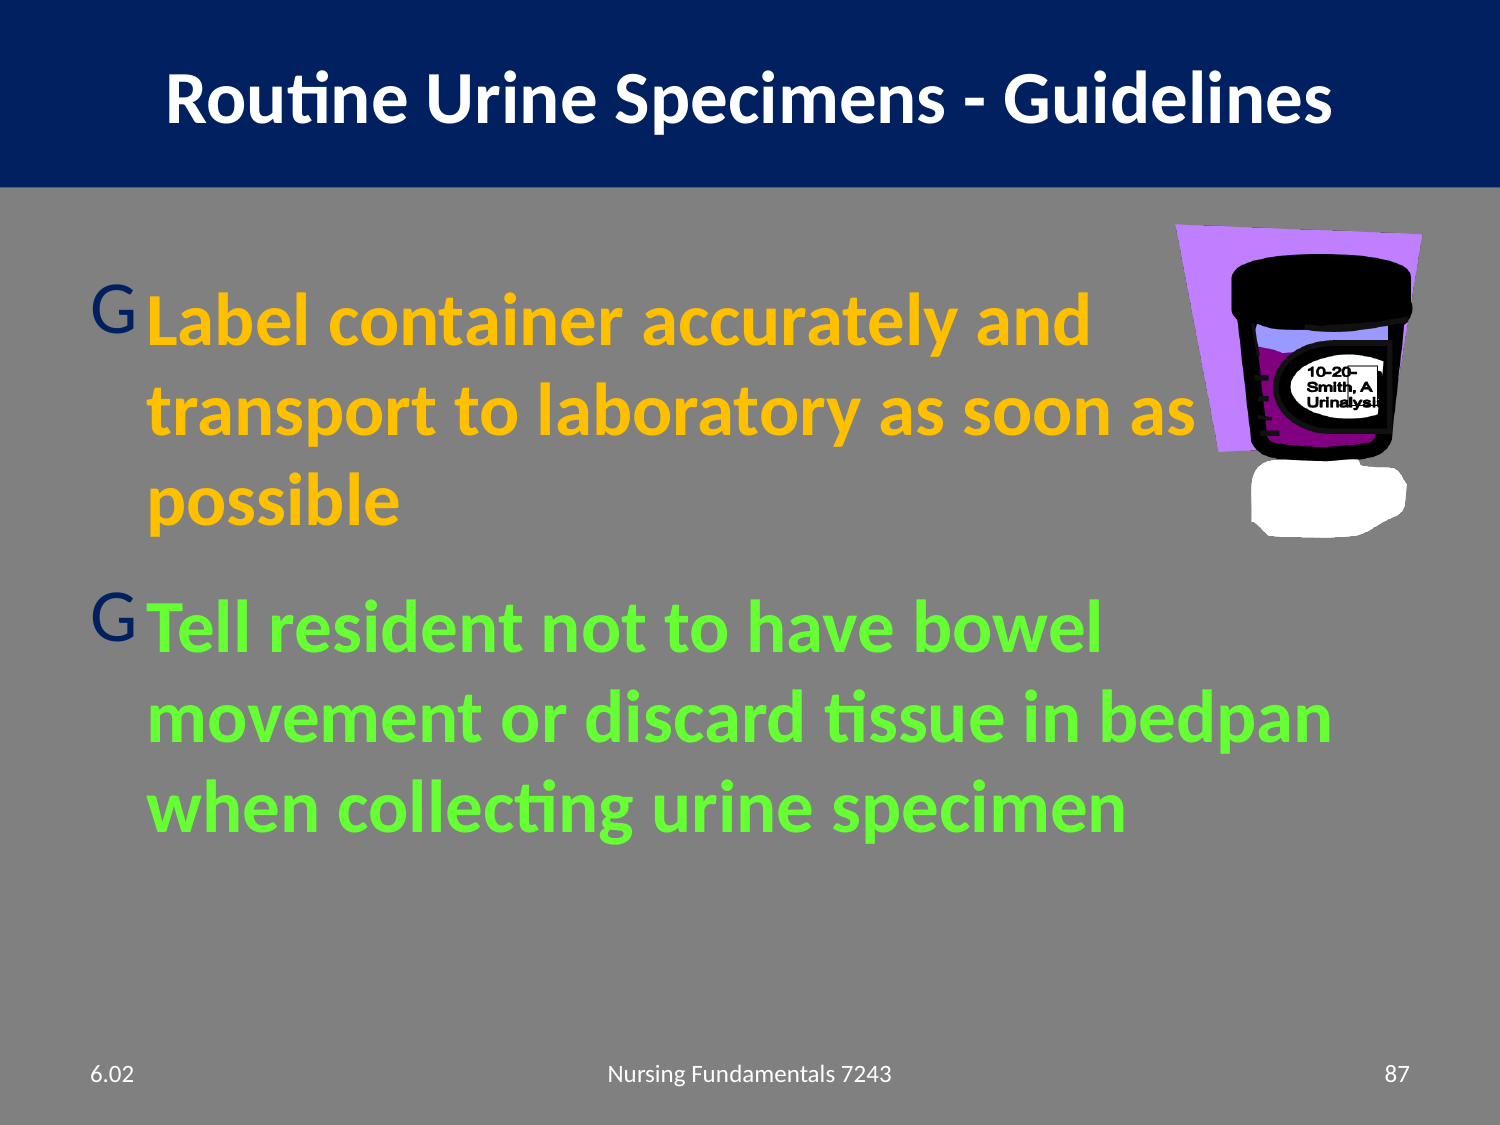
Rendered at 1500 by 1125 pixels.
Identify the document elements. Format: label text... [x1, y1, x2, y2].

list Label container accurately and transport to laboratory as soon as possible Tell resident not to have bowel movement or discard tissue in bedpan when collecting urine specimen [75, 262, 1388, 1005]
slide_number 87 [1074, 1042, 1425, 1103]
picture [1174, 224, 1429, 539]
title Routine Urine Specimens - Guidelines [0, 0, 1500, 188]
slide_number 6.02 [75, 1042, 425, 1103]
footer Nursing Fundamentals 7243 [512, 1042, 988, 1103]
